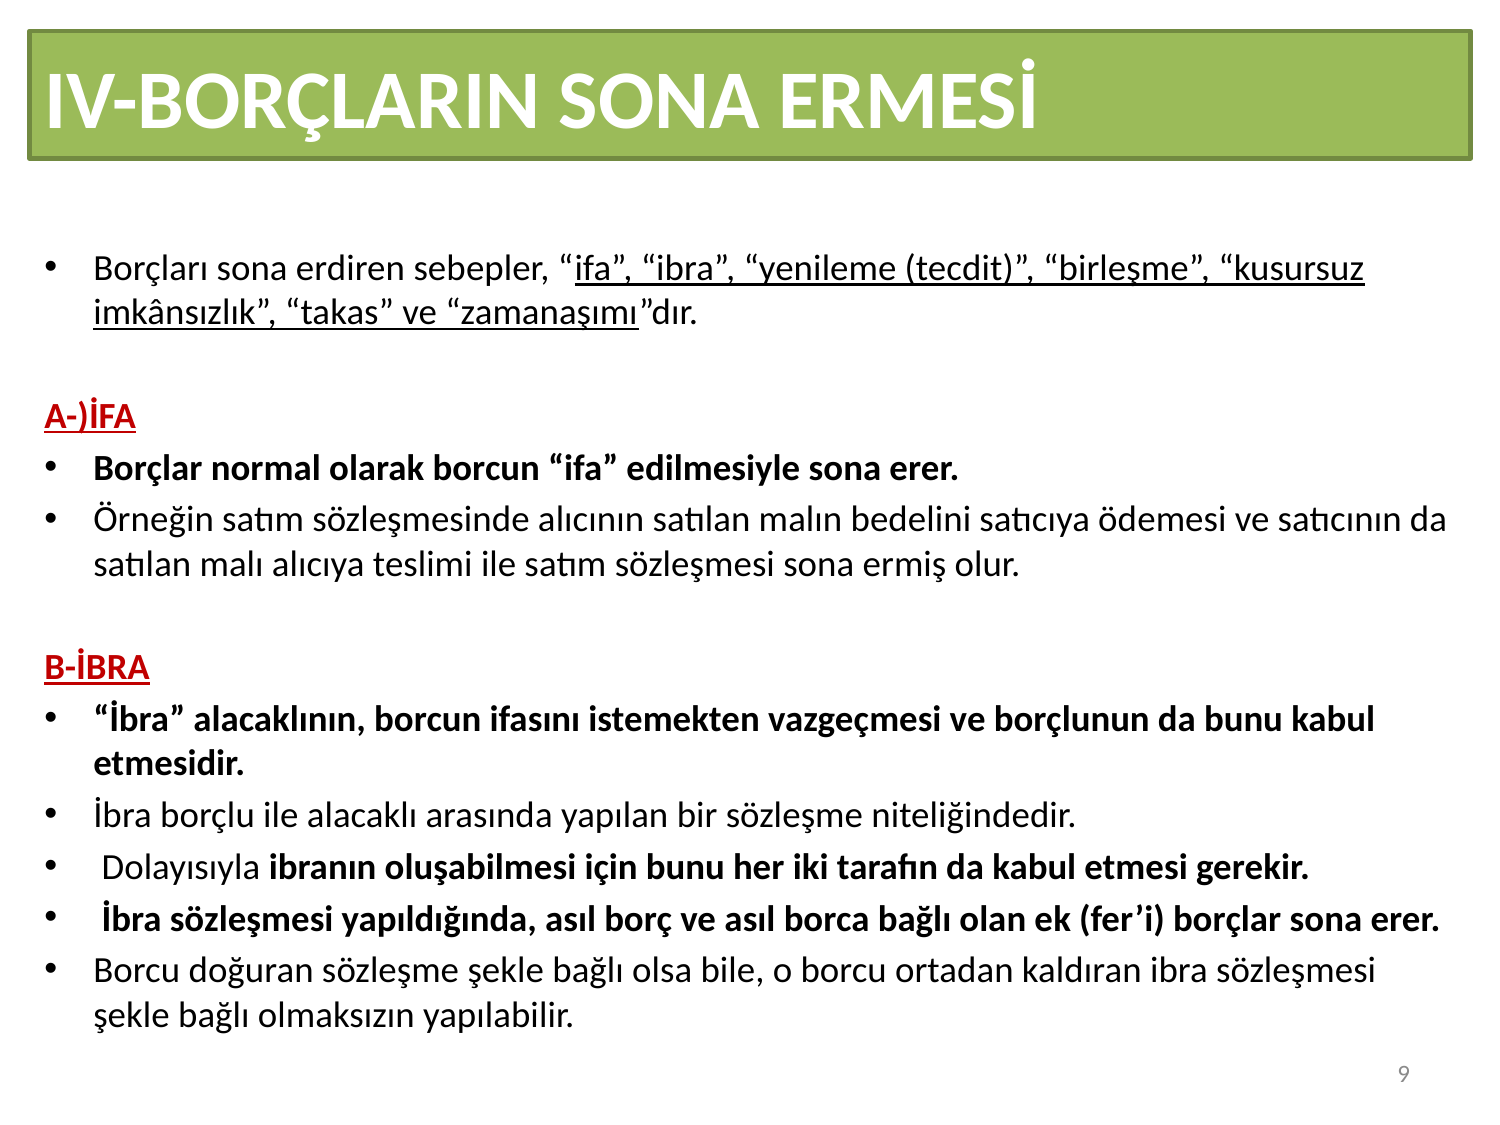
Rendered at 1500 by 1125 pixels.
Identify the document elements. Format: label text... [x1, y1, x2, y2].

title IV-BORÇLARIN SONA ERMESİ [27, 29, 1473, 161]
list Borçları sona erdiren sebepler, “ifa”, “ibra”, “yenileme (tecdit)”, “birleşme”, “kusursuz imkânsızlık”, “takas” ve “zamanaşımı”dır. A-)İFA Borçlar normal olarak borcun “ifa” edilmesiyle sona erer. Örneğin satım sözleşmesinde alıcının satılan malın bedelini satıcıya ödemesi ve satıcının da satılan malı alıcıya teslimi ile satım sözleşmesi sona ermiş olur. B-İBRA “İbra” alacaklının, borcun ifasını istemekten vazgeçmesi ve borçlunun da bunu kabul etmesidir. İbra borçlu ile alacaklı arasında yapılan bir sözleşme niteliğindedir. Dolayısıyla ibranın oluşabilmesi için bunu her iki tarafın da kabul etmesi gerekir. İbra sözleşmesi yapıldığında, asıl borç ve asıl borca bağlı olan ek (fer’i) borçlar sona erer. Borcu doğuran sözleşme şekle bağlı olsa bile, o borcu ortadan kaldıran ibra sözleşmesi şekle bağlı olmaksızın yapılabilir. [29, 184, 1471, 1094]
slide_number 9 [1074, 1042, 1425, 1103]
